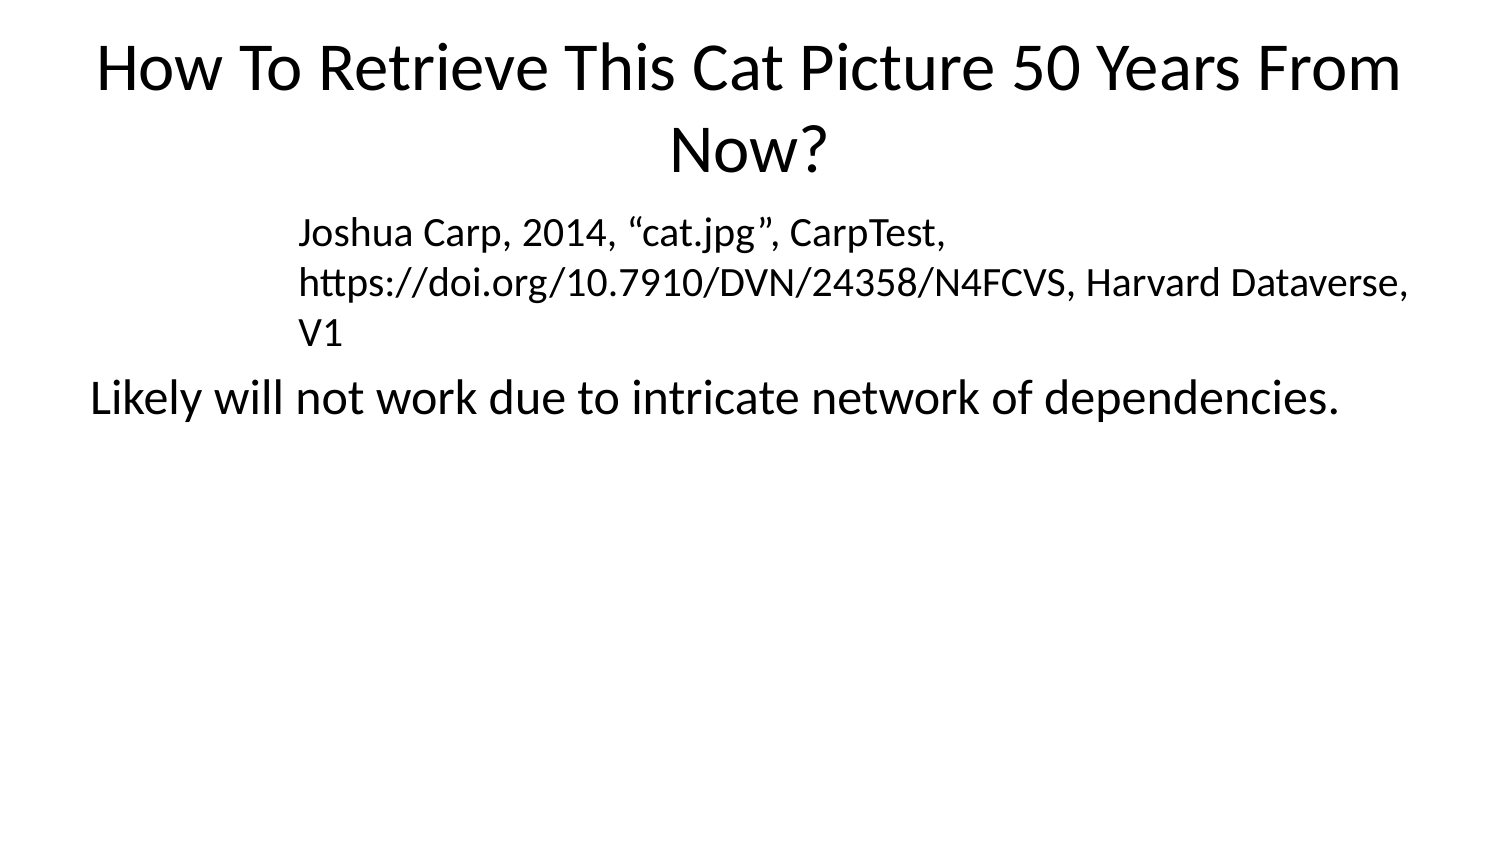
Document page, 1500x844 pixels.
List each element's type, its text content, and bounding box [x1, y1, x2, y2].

title How To Retrieve This Cat Picture 50 Years From Now? [75, 33, 1425, 175]
list Joshua Carp, 2014, “cat.jpg”, CarpTest, https://doi.org/10.7910/DVN/24358/N4FCVS, Harvard Dataverse, V1 Likely will not work due to intricate network of dependencies. [75, 196, 1425, 754]
